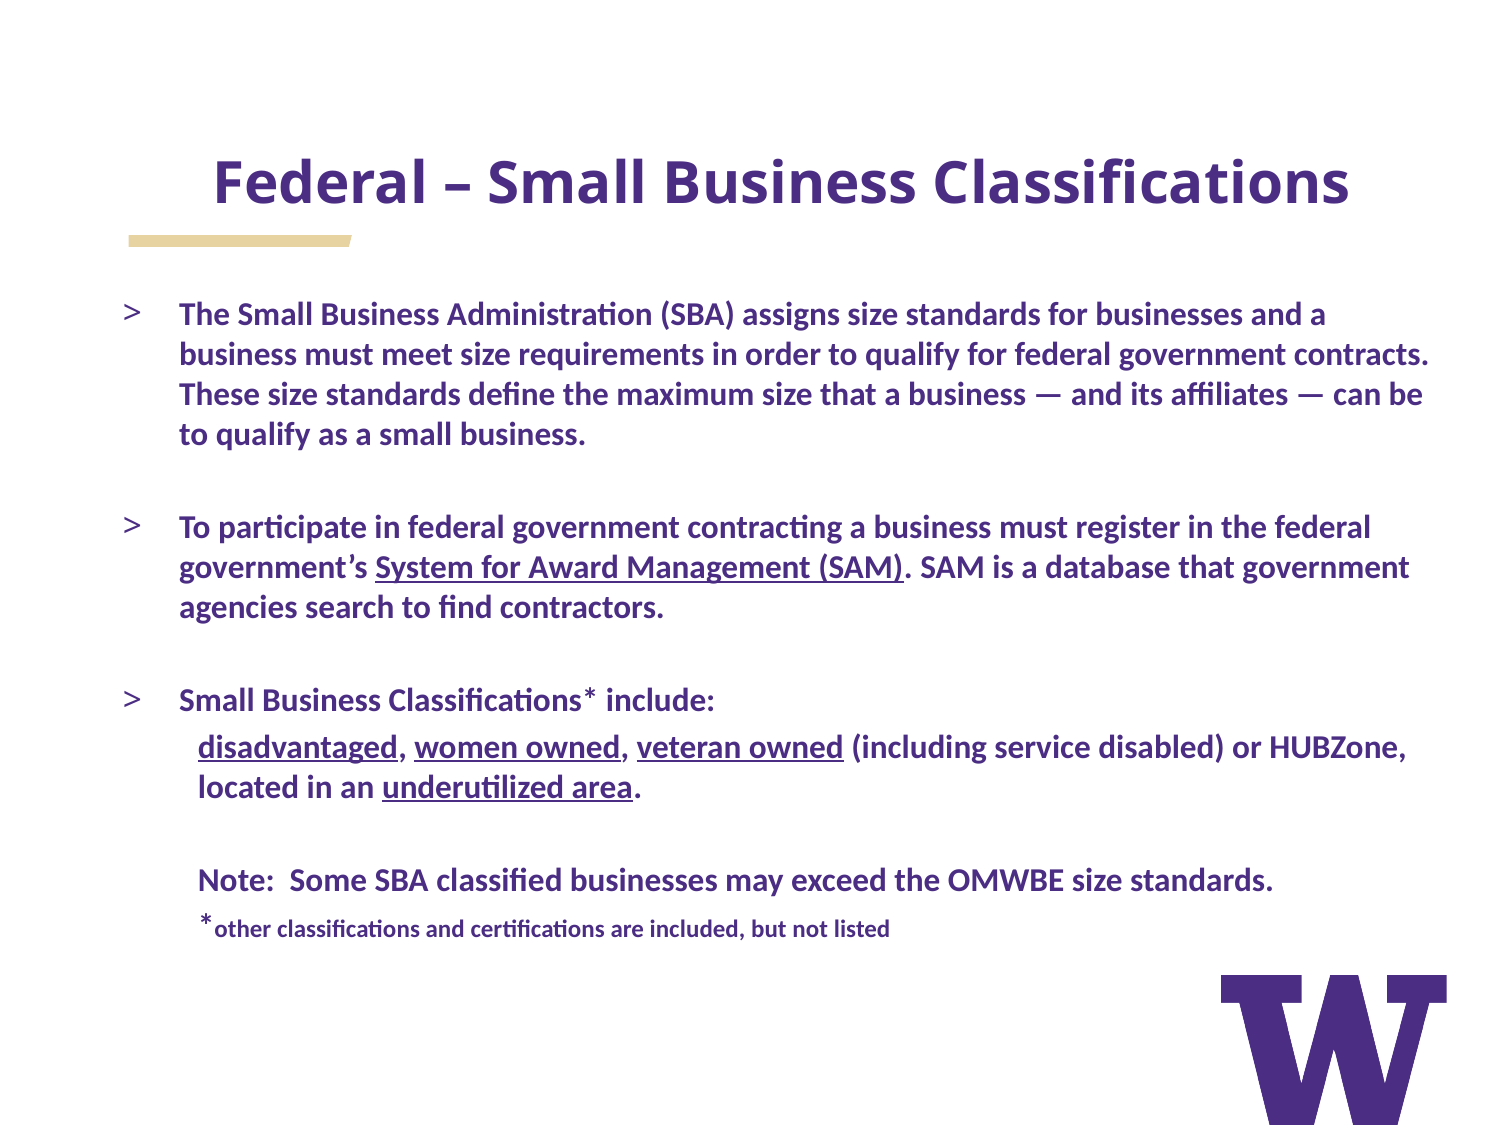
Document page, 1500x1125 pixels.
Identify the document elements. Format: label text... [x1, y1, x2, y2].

list The Small Business Administration (SBA) assigns size standards for businesses and a business must meet size requirements in order to qualify for federal government contracts. These size standards define the maximum size that a business — and its affiliates — can be to qualify as a small business. To participate in federal government contracting a business must register in the federal government’s System for Award Management (SAM). SAM is a database that government agencies search to find contractors. Small Business Classifications* include: disadvantaged, women owned, veteran owned (including service disabled) or HUBZone, located in an underutilized area. Note: Some SBA classified businesses may exceed the OMWBE size standards. *other classifications and certifications are included, but not listed [108, 284, 1453, 978]
picture [128, 235, 352, 247]
picture [1221, 978, 1447, 1125]
list Federal – Small Business Classifications [110, 60, 1453, 224]
